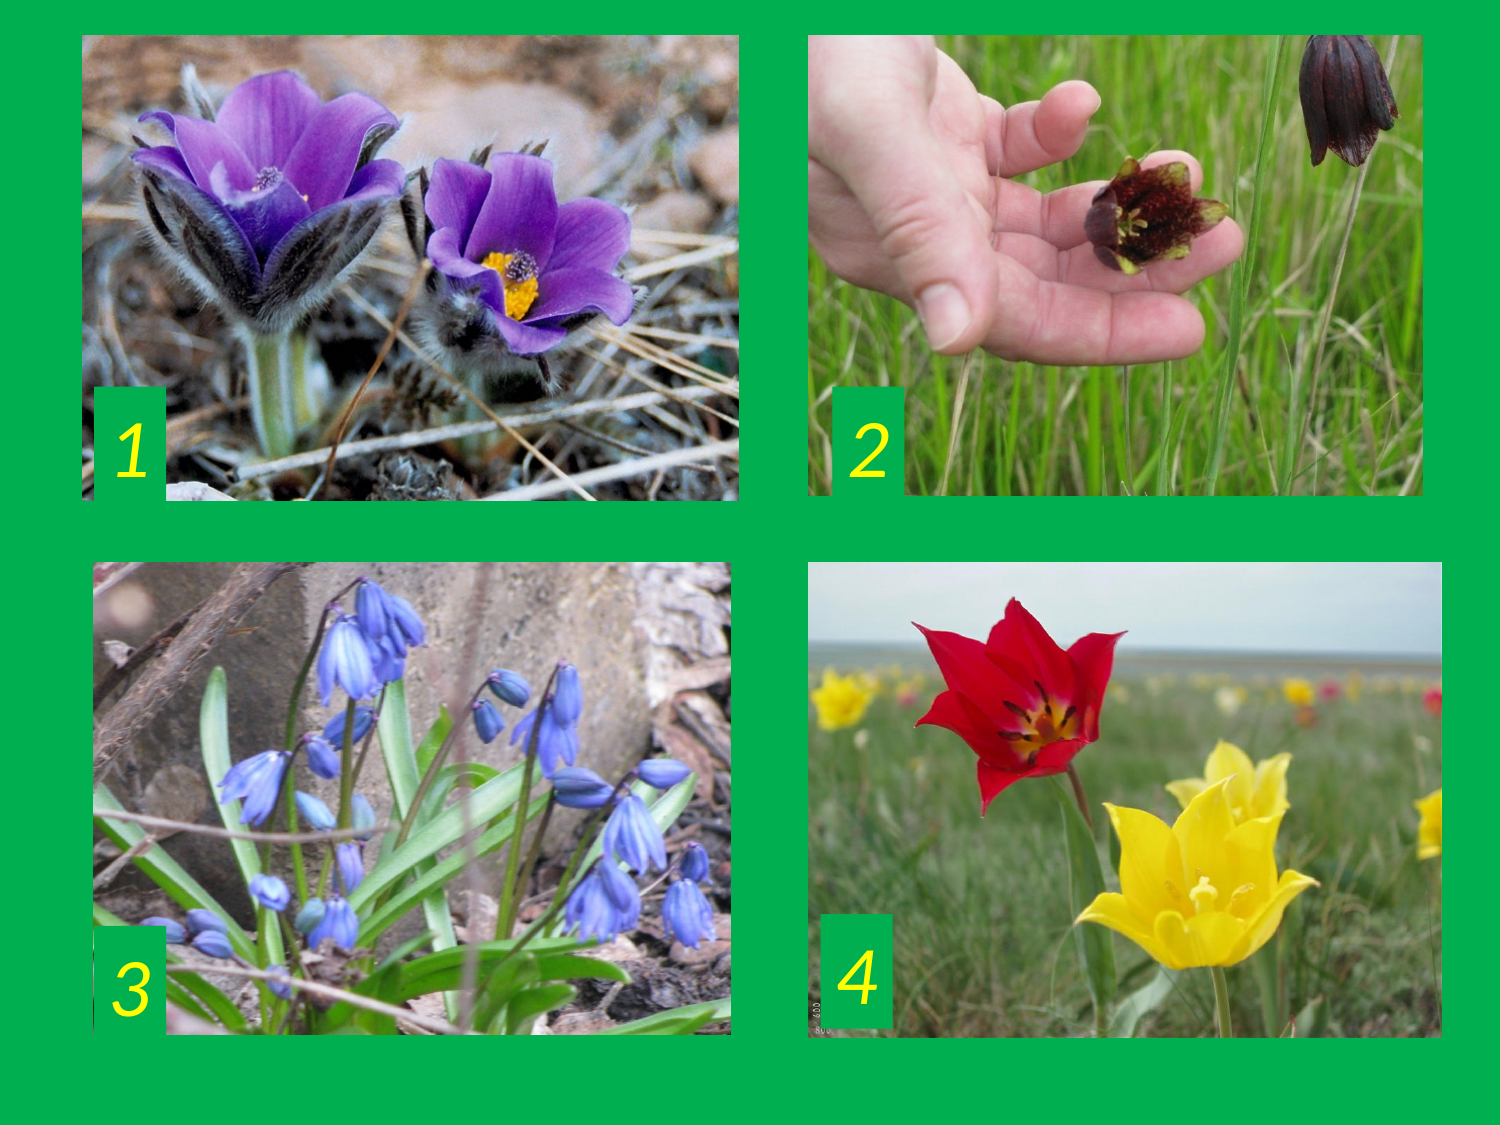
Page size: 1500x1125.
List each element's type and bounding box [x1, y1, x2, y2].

picture [93, 562, 731, 1036]
picture [808, 562, 1442, 1038]
picture [808, 34, 1423, 496]
picture [81, 34, 739, 501]
